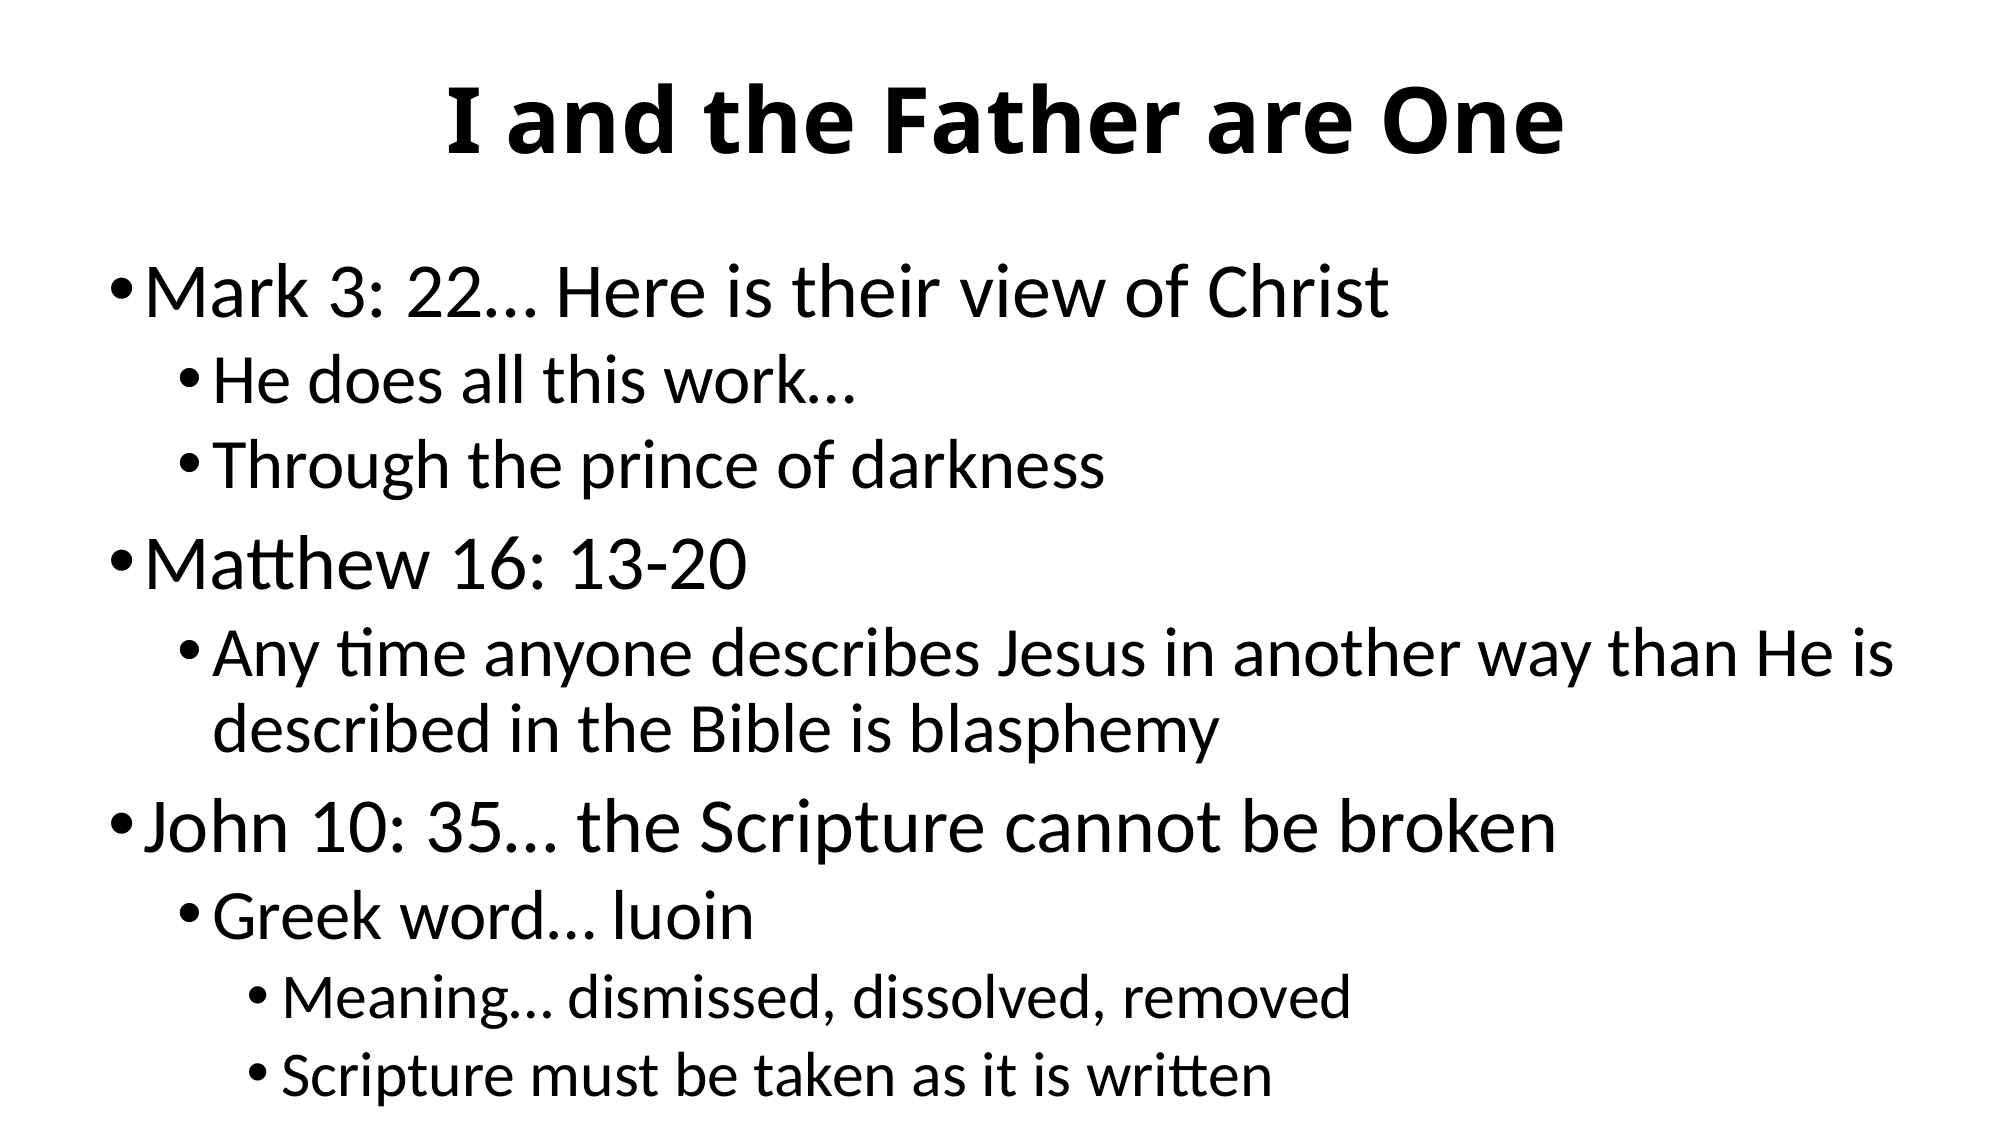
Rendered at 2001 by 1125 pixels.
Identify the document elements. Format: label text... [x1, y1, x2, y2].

title I and the Father are One [93, 41, 1920, 207]
list Mark 3: 22… Here is their view of Christ He does all this work… Through the prince of darkness Matthew 16: 13-20 Any time anyone describes Jesus in another way than He is described in the Bible is blasphemy John 10: 35… the Scripture cannot be broken Greek word… luoin Meaning… dismissed, dissolved, removed Scripture must be taken as it is written [93, 242, 1920, 1125]
